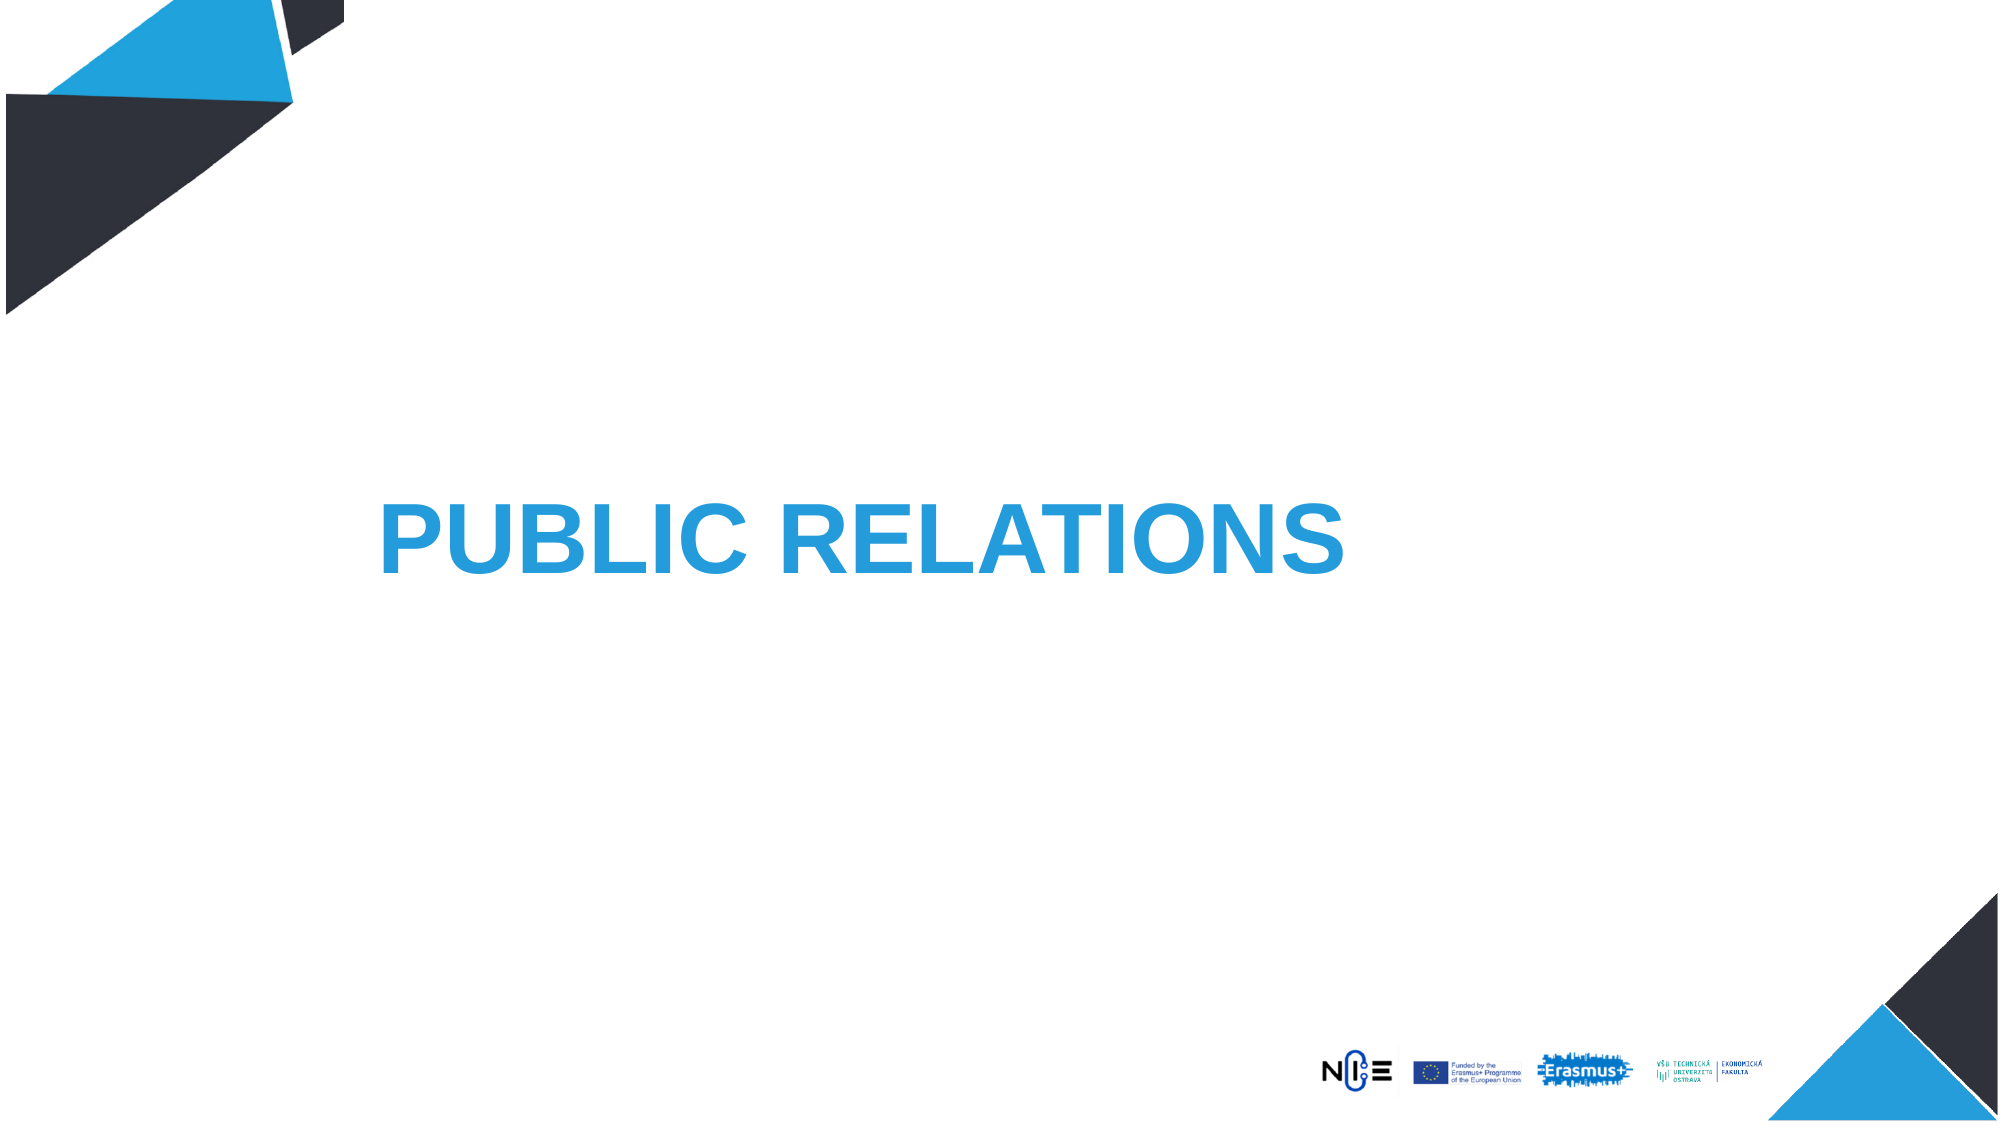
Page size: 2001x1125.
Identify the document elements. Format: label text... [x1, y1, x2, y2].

text_box PUBLIC RELATIONS [362, 420, 1638, 662]
picture [1308, 888, 2000, 1125]
picture [6, 0, 344, 318]
